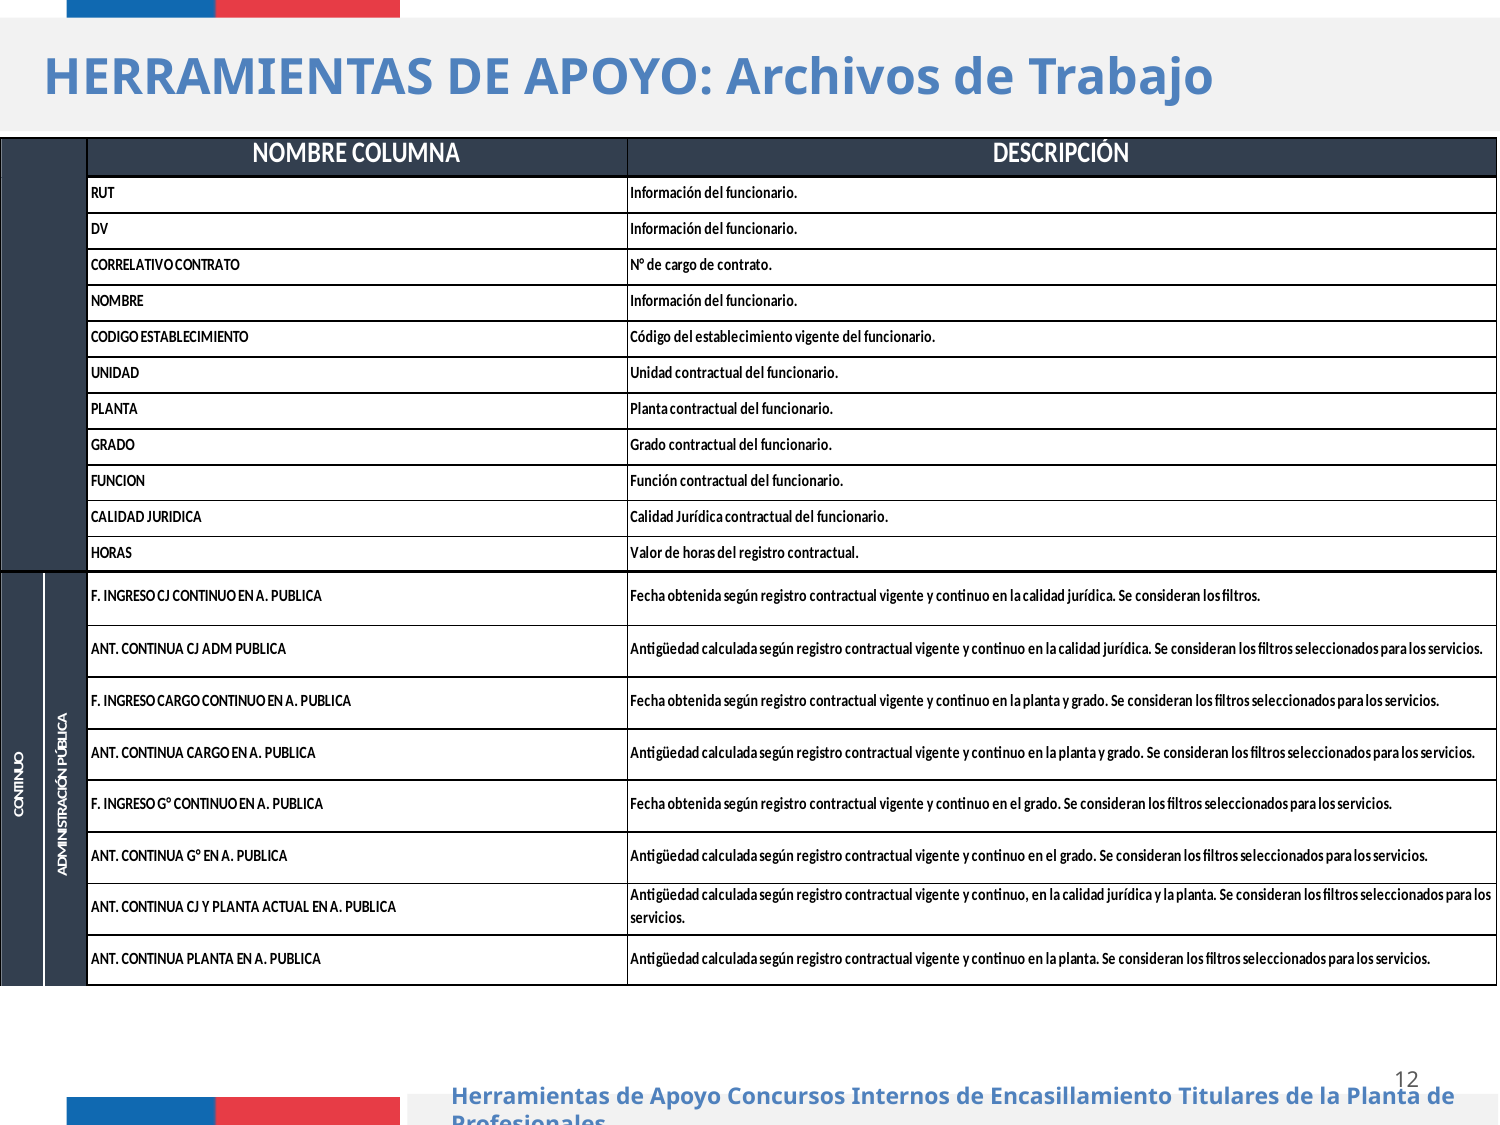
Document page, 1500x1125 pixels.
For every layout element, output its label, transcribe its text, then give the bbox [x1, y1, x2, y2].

picture [66, 0, 400, 17]
text_box Herramientas de Apoyo Concursos Internos de Encasillamiento Titulares de la Planta de Profesionales. [407, 1093, 1499, 1125]
picture [0, 137, 1499, 988]
picture [66, 1097, 400, 1125]
text_box HERRAMIENTAS DE APOYO: Archivos de Trabajo [0, 17, 1500, 132]
